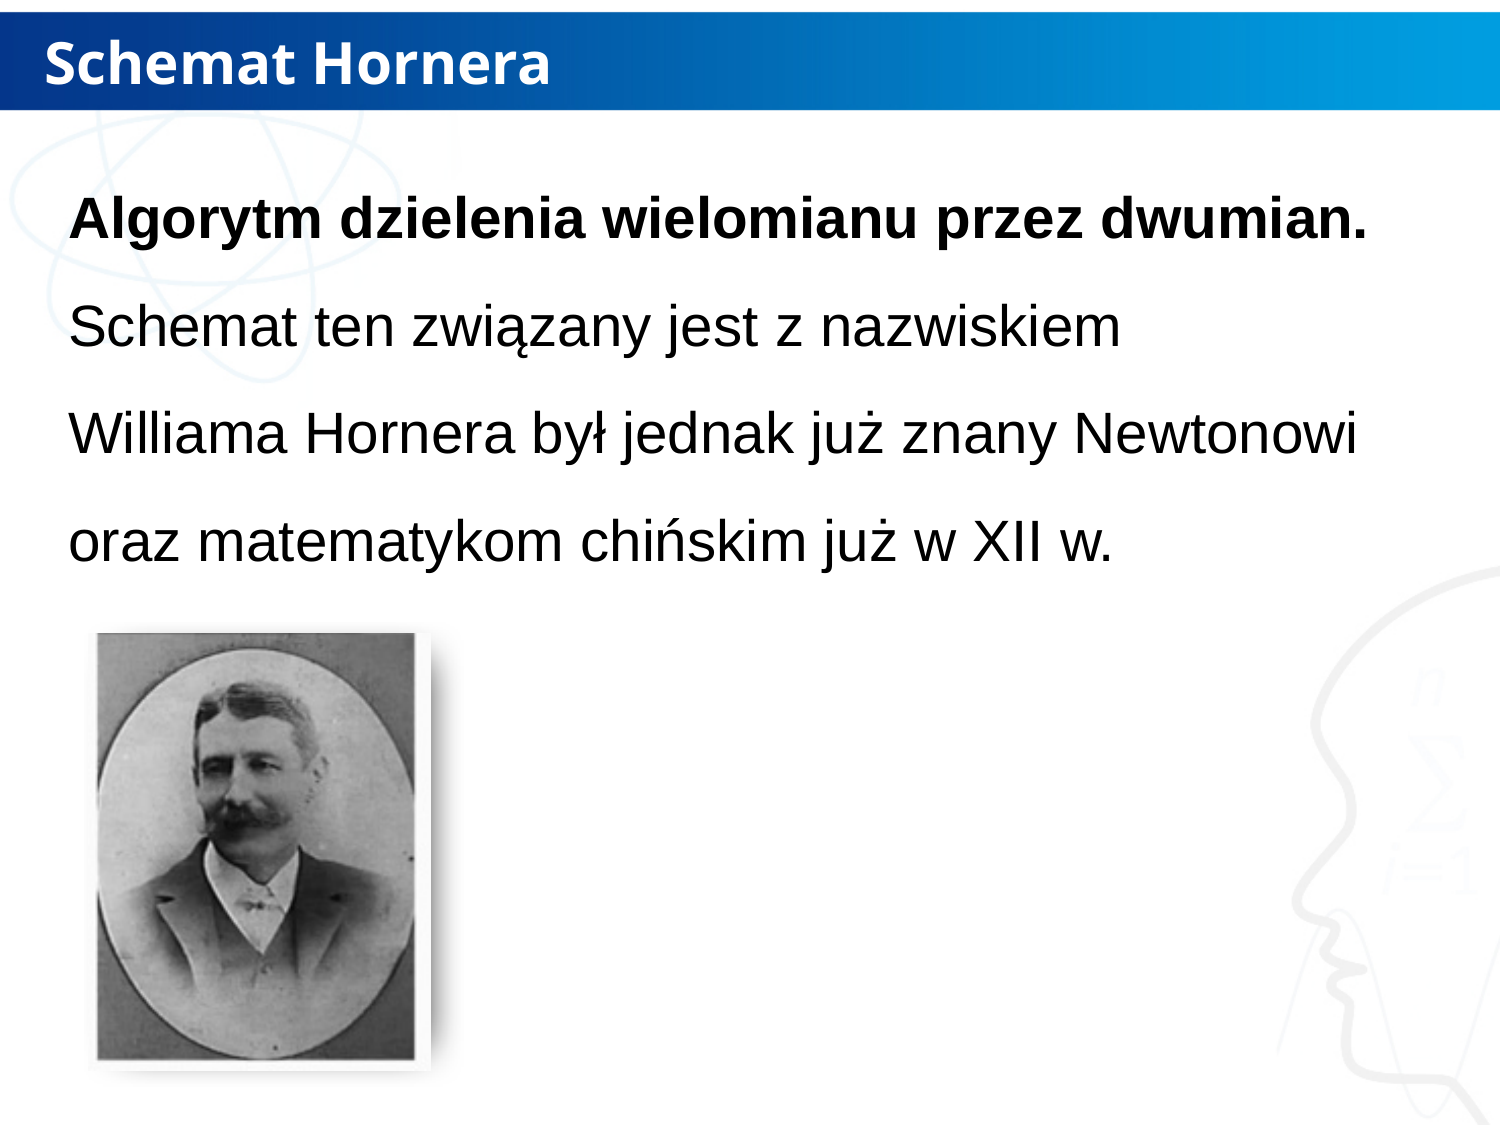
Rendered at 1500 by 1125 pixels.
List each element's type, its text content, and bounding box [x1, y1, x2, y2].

list Algorytm dzielenia wielomianu przez dwumian. Schemat ten związany jest z nazwiskiem Williama Hornera był jednak już znany Newtonowi oraz matematykom chińskim już w XII w. [52, 172, 1500, 575]
picture [0, 0, 1500, 1125]
title Schemat Hornera [29, 21, 1471, 103]
